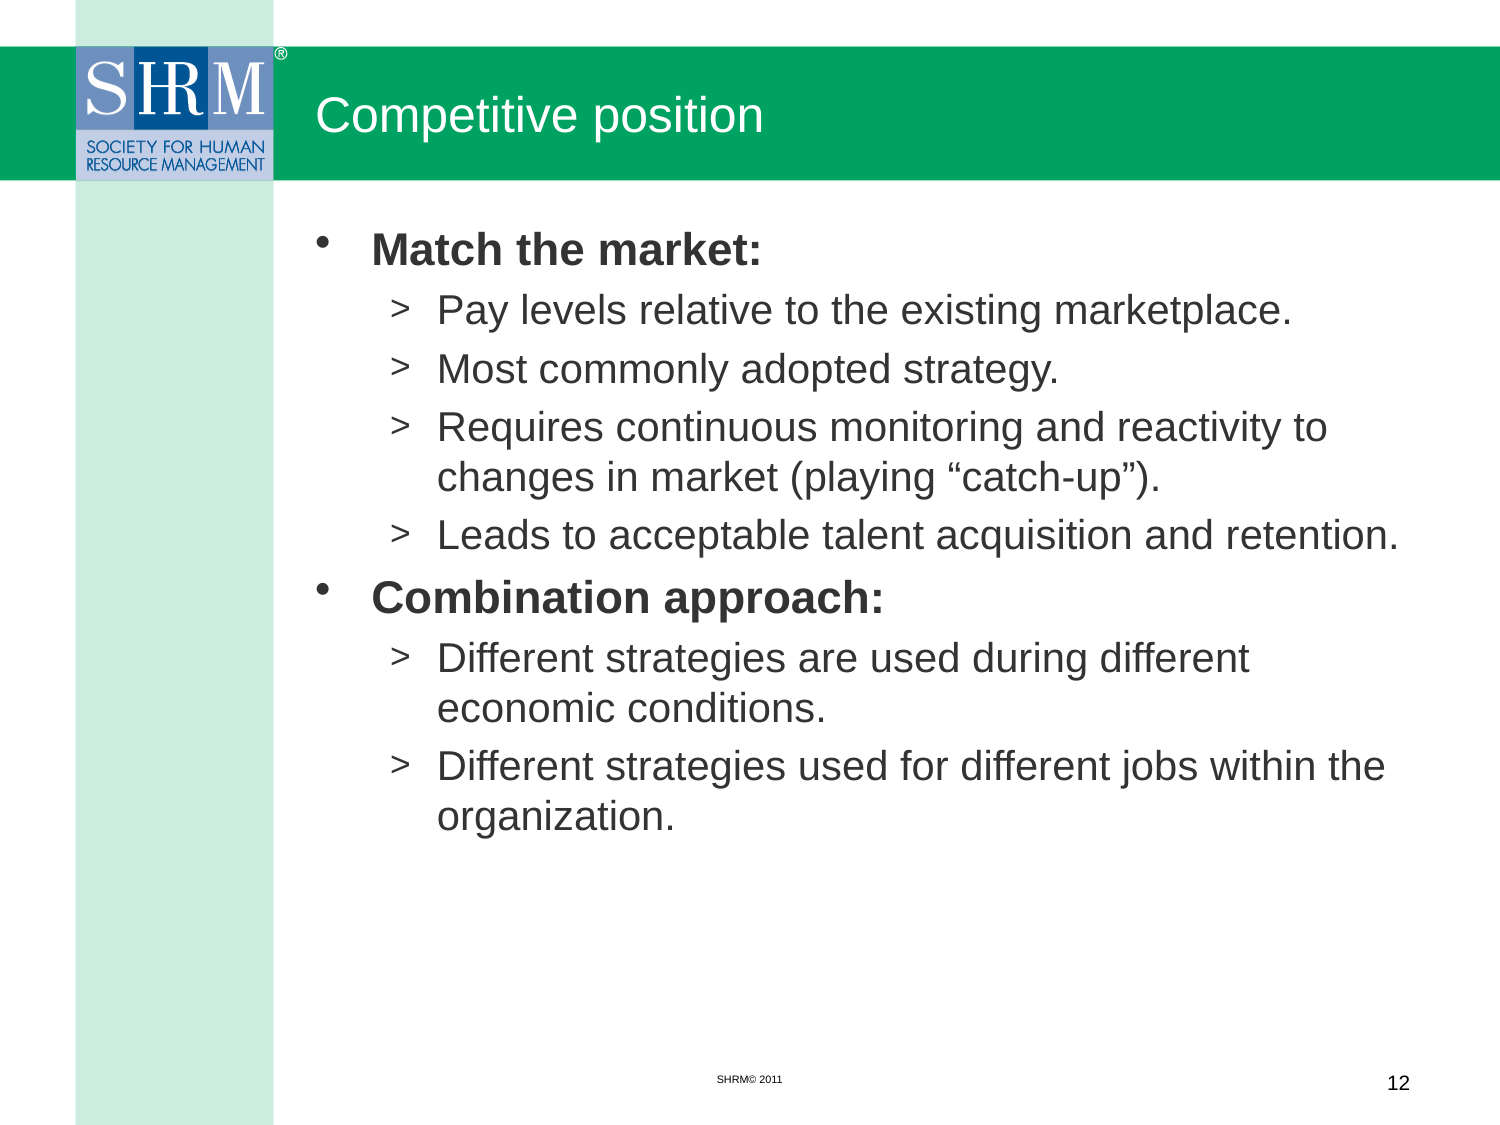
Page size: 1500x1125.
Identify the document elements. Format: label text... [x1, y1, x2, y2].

title Competitive position [299, 74, 1426, 151]
picture [0, 0, 1500, 1125]
list Match the market: Pay levels relative to the existing marketplace. Most commonly adopted strategy. Requires continuous monitoring and reactivity to changes in market (playing “catch-up”). Leads to acceptable talent acquisition and retention. Combination approach: Different strategies are used during different economic conditions. Different strategies used for different jobs within the organization. [299, 212, 1426, 1006]
slide_number 12 [1074, 1062, 1426, 1103]
footer SHRM© 2011 [512, 1062, 988, 1103]
